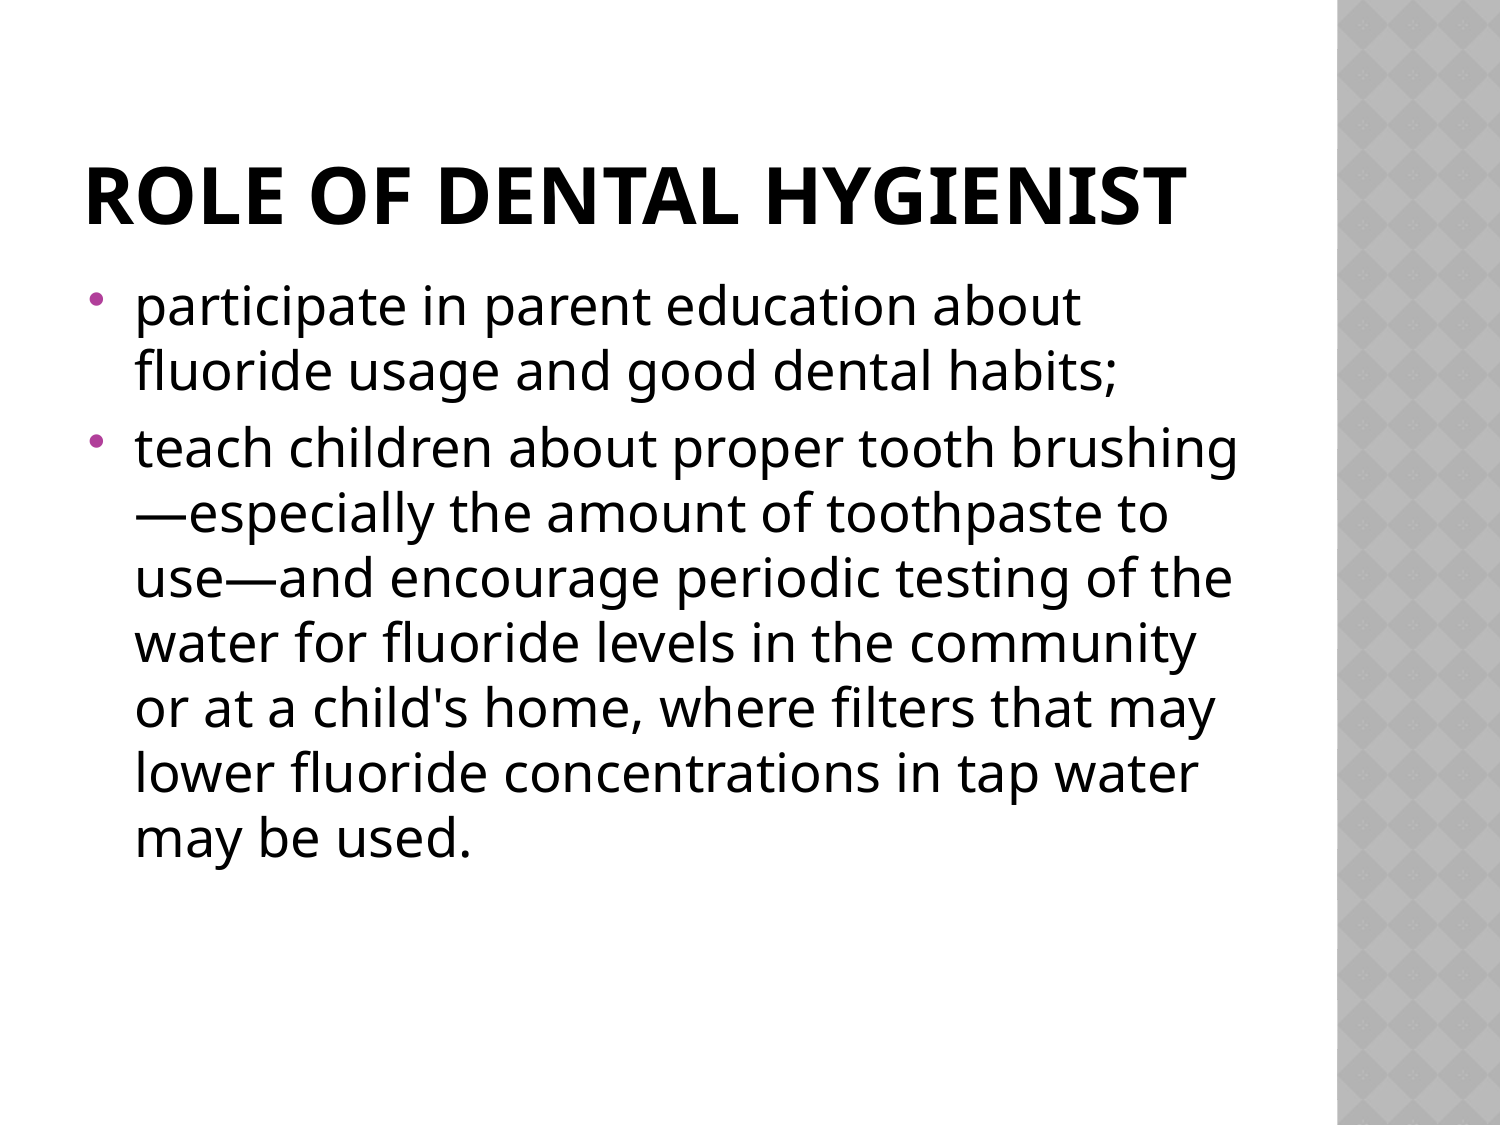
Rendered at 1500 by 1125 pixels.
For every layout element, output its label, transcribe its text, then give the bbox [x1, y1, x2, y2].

title Role of dental hygienist [75, 52, 1263, 240]
list participate in parent education about fluoride usage and good dental habits; teach children about proper tooth brushing—especially the amount of toothpaste to use—and encourage periodic testing of the water for fluoride levels in the community or at a child's home, where filters that may lower fluoride concentrations in tap water may be used. [75, 264, 1263, 1059]
